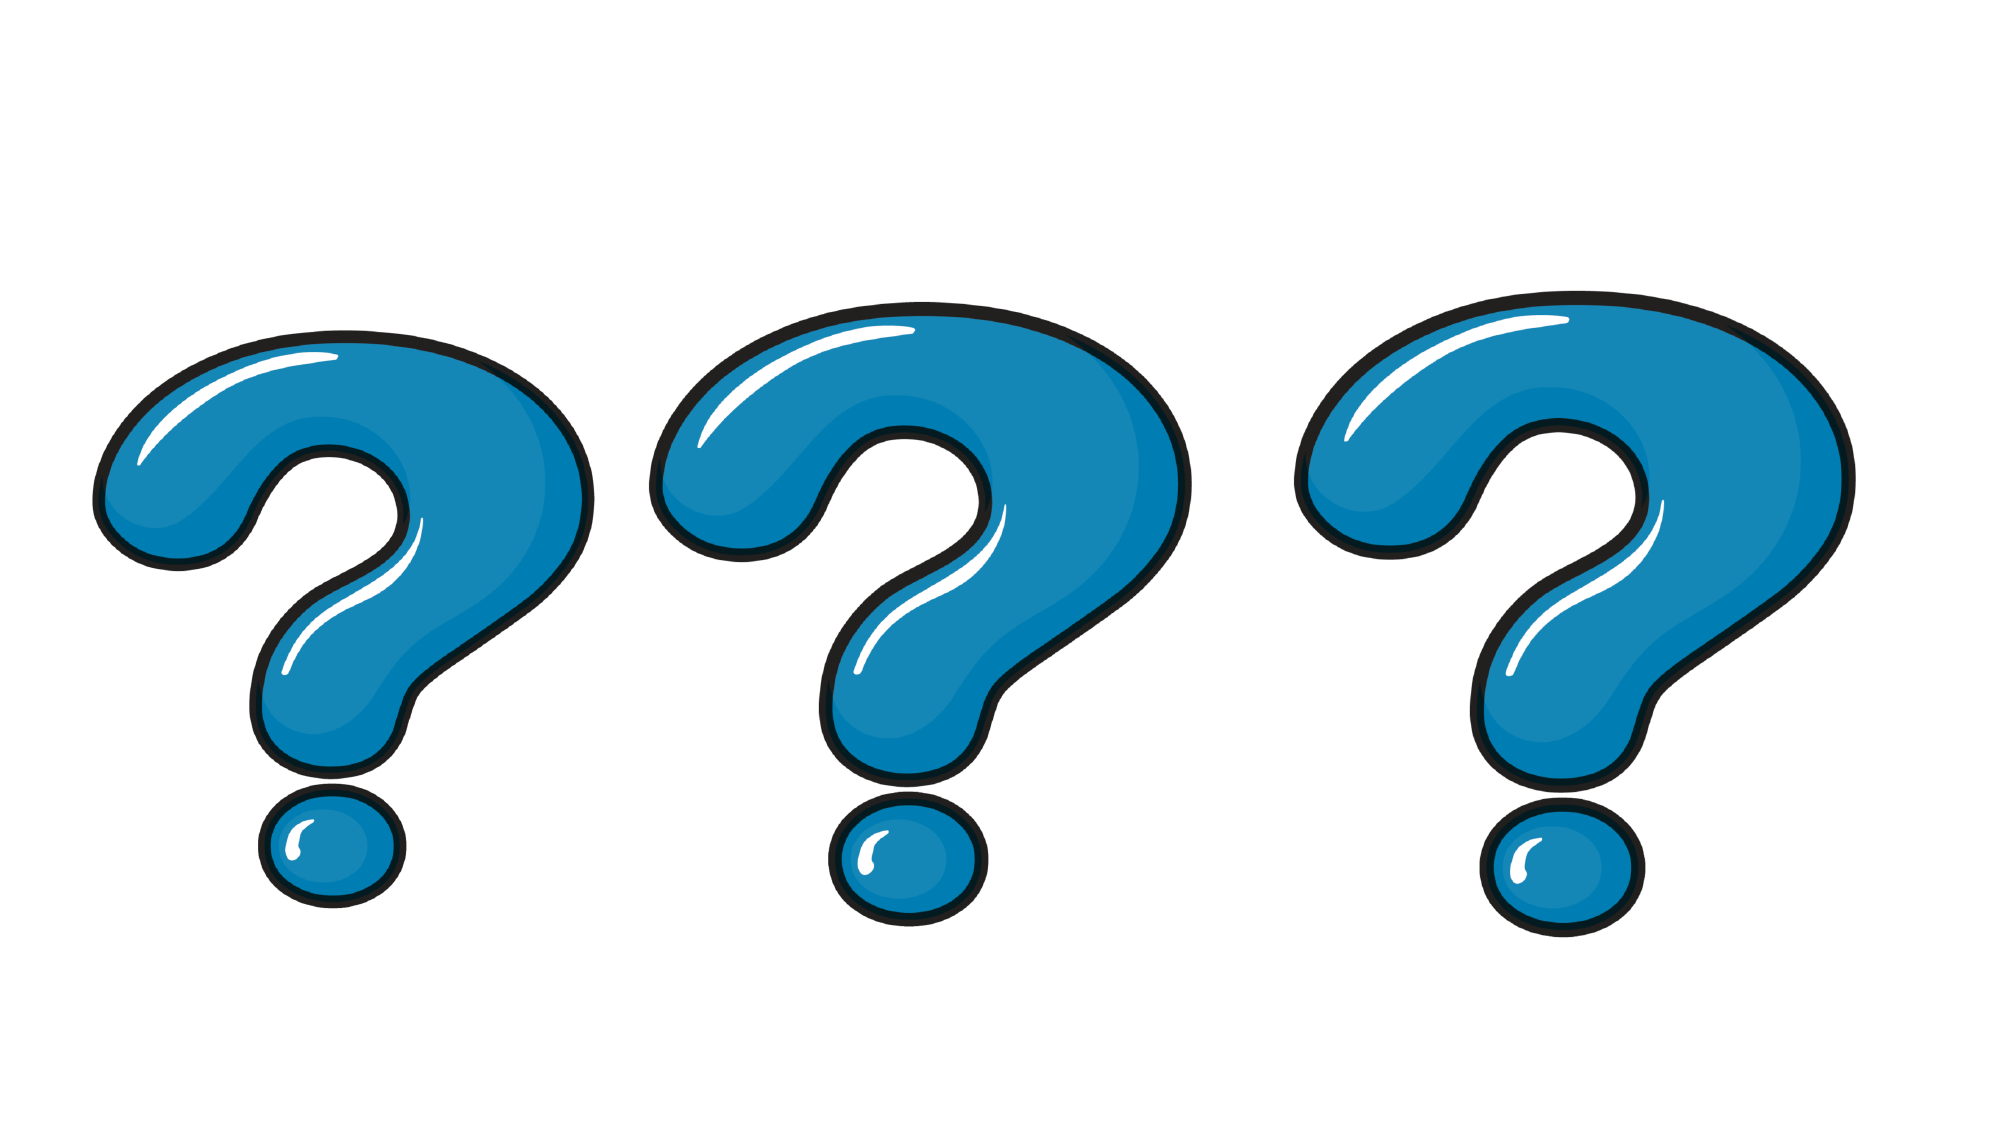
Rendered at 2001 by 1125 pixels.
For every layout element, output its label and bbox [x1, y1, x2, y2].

picture [452, 129, 2000, 1098]
list [0, 186, 452, 1052]
